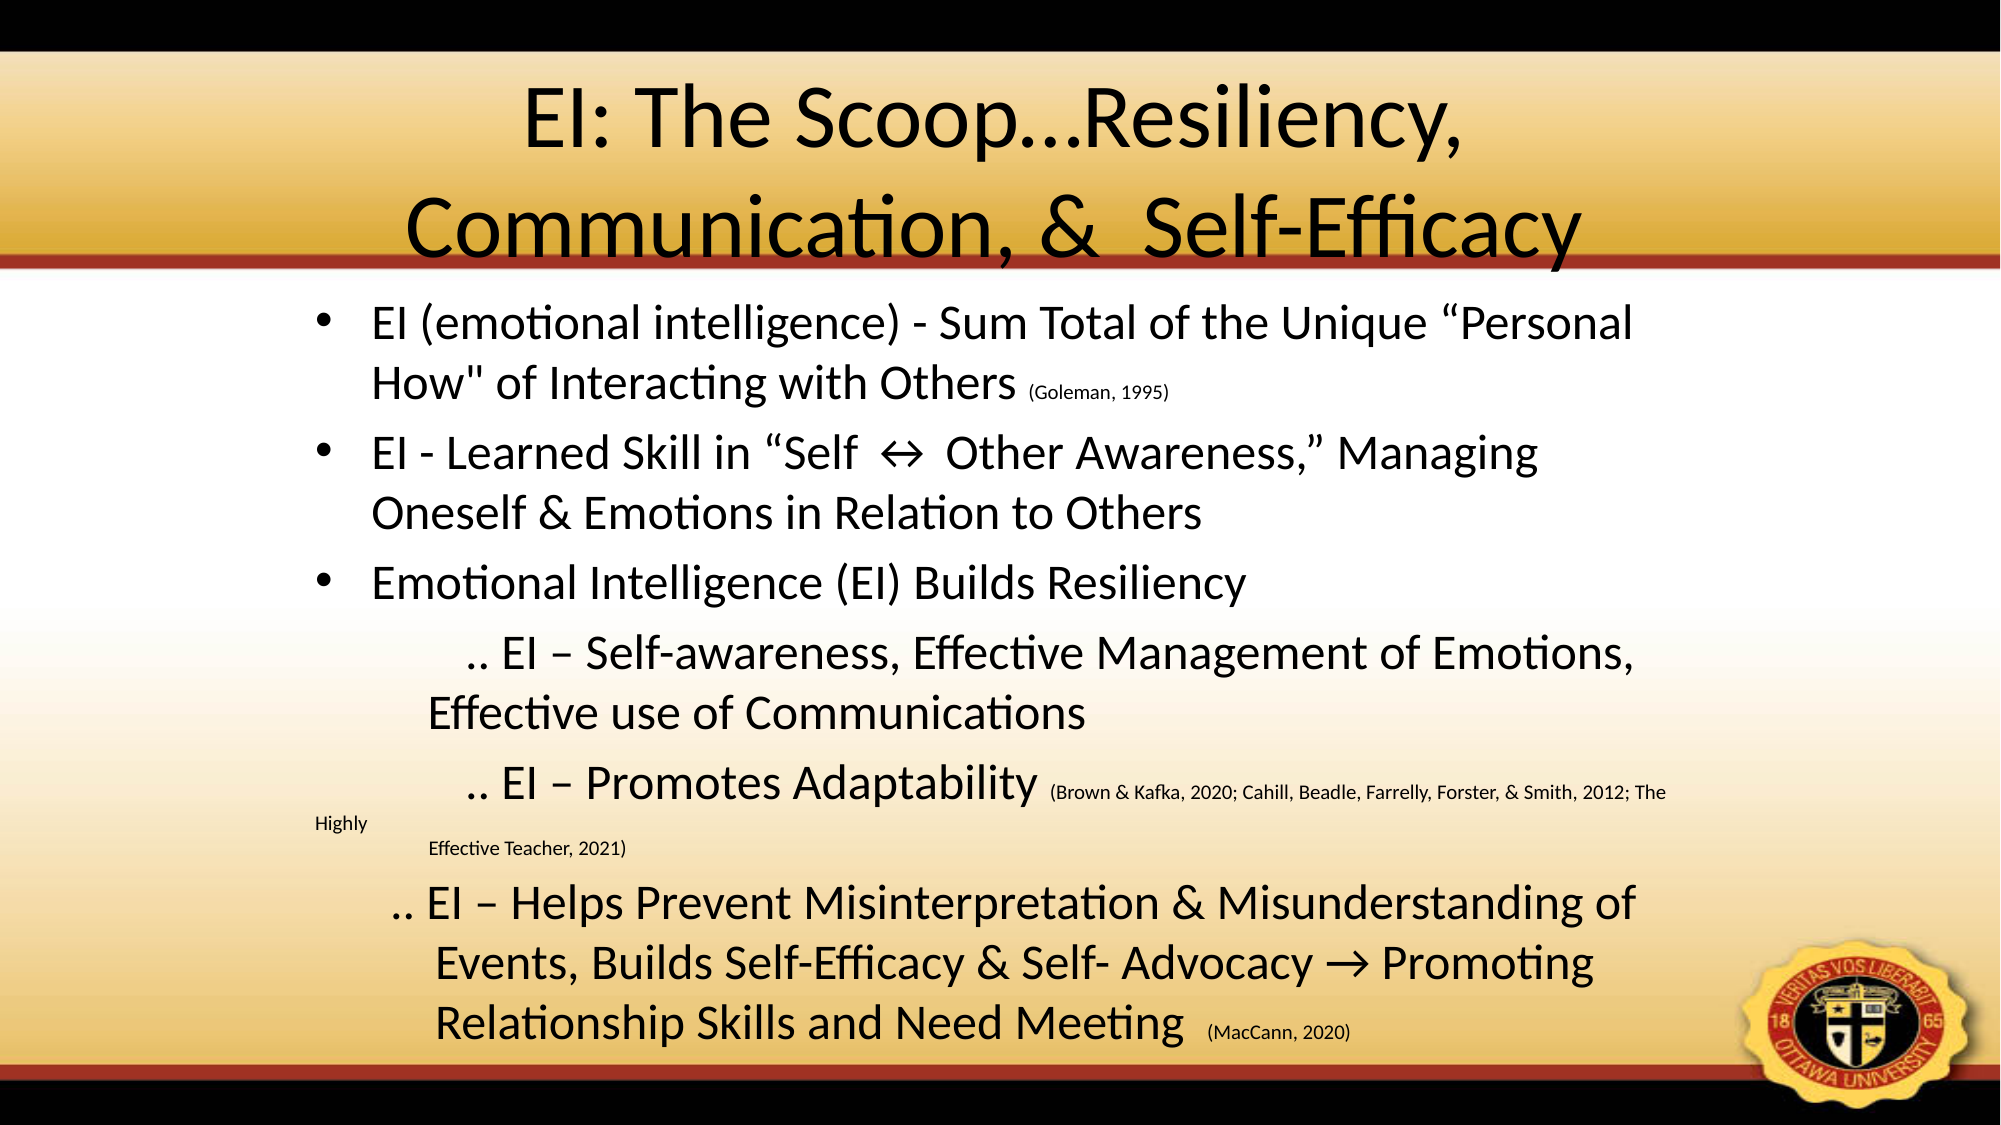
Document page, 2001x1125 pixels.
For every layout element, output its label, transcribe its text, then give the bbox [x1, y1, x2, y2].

title EI: The Scoop…Resiliency, Communication, & Self-Efficacy [272, 67, 1717, 263]
picture [0, 0, 2001, 1125]
list EI (emotional intelligence) - Sum Total of the Unique “Personal How" of Interacting with Others (Goleman, 1995) EI - Learned Skill in “Self ↔ Other Awareness,” Managing Oneself & Emotions in Relation to Others Emotional Intelligence (EI) Builds Resiliency .. EI – Self-awareness, Effective Management of Emotions, Effective use of Communications .. EI – Promotes Adaptability (Brown & Kafka, 2020; Cahill, Beadle, Farrelly, Forster, & Smith, 2012; The Highly Effective Teacher, 2021) .. EI – Helps Prevent Misinterpretation & Misunderstanding of Events, Builds Self-Efficacy & Self- Advocacy → Promoting Relationship Skills and Need Meeting (MacCann, 2020) [299, 281, 1717, 1043]
